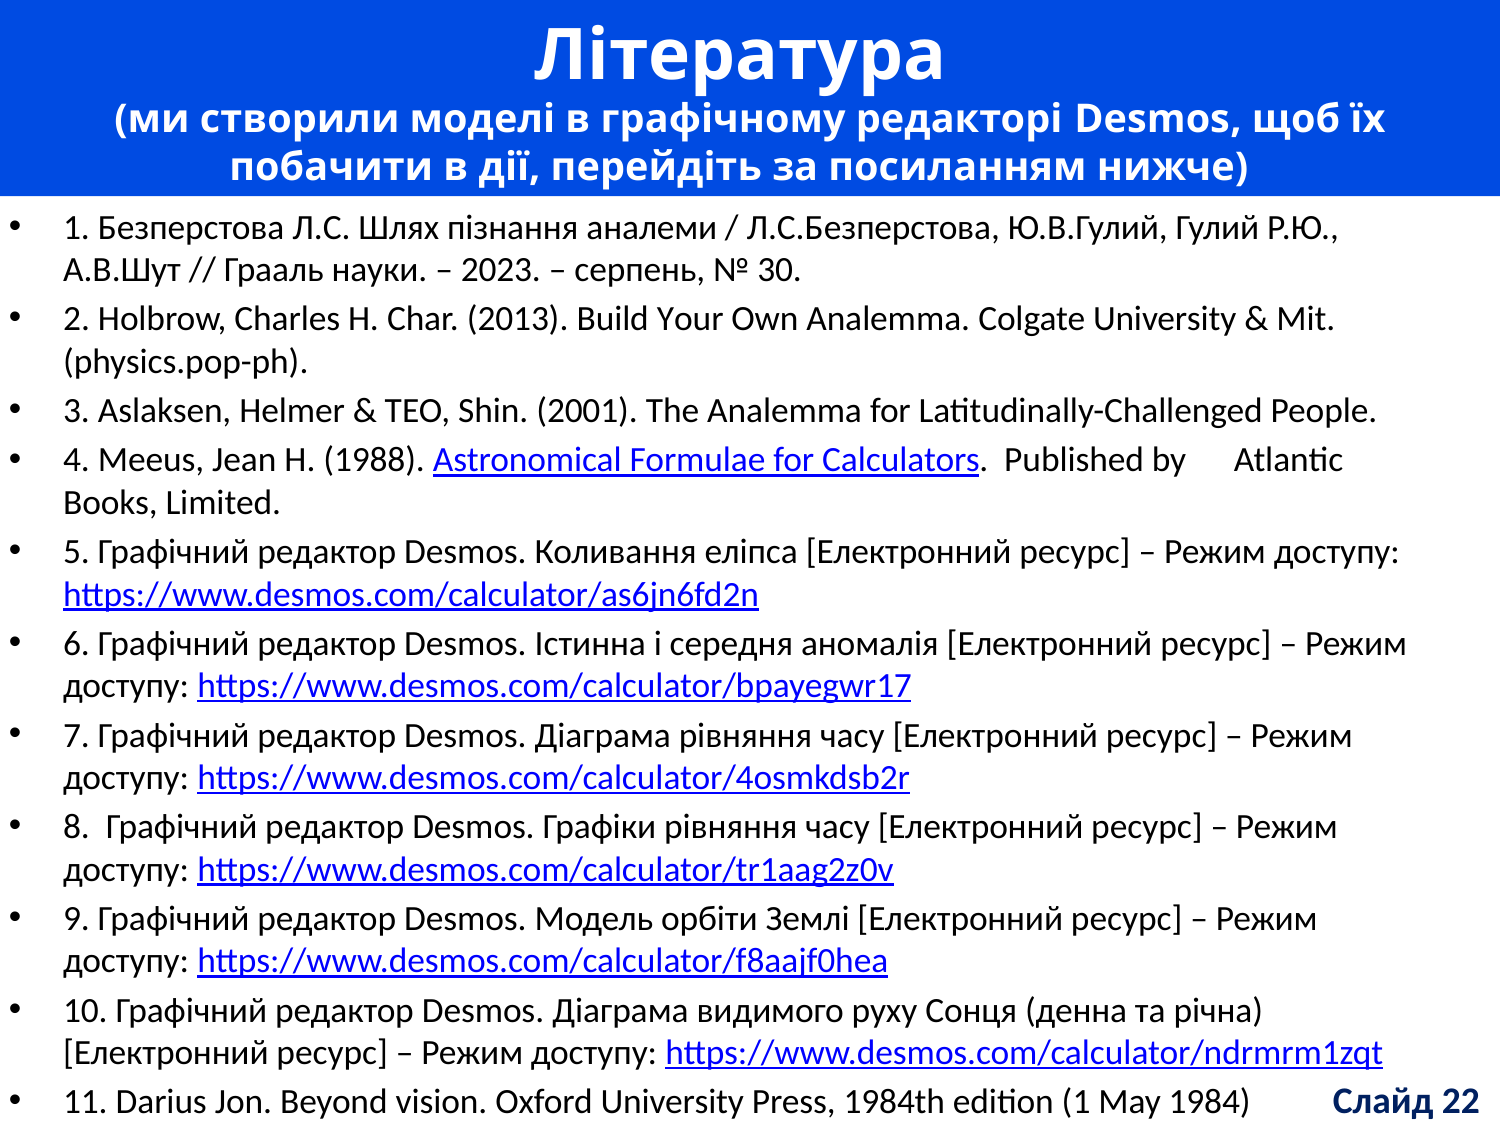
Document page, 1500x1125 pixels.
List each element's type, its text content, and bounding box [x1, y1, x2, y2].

text_box Слайд 22 [1318, 1068, 1495, 1125]
list 1. Безперстова Л.С. Шлях пізнання аналеми / Л.С.Безперстова, Ю.В.Гулий, Гулий Р.Ю., А.В.Шут // Грааль науки. – 2023. – серпень, № 30. 2. Holbrow, Charles H. Char. (2013). Build Your Own Analemma. Colgate University & Mit. (physics.pop-ph). 3. Aslaksen, Helmer & TEO, Shin. (2001). The Analemma for Latitudinally-Challenged People. 4. Meeus, Jean H. (1988). Astronomical Formulae for Calculators. Published by Atlantic Books, Limited. 5. Графічний редактор Desmos. Коливання еліпса [Електронний ресурс] – Режим доступу: https://www.desmos.com/calculator/as6jn6fd2n 6. Графічний редактор Desmos. Істинна і середня аномалія [Електронний ресурс] – Режим доступу: https://www.desmos.com/calculator/bpayegwr17 7. Графічний редактор Desmos. Діаграма рівняння часу [Електронний ресурс] – Режим доступу: https://www.desmos.com/calculator/4osmkdsb2r 8. Графічний редактор Desmos. Графіки рівняння часу [Електронний ресурс] – Режим доступу: https://www.desmos.com/calculator/tr1aag2z0v 9. Графічний редактор Desmos. Модель орбіти Землі [Електронний ресурс] – Режим доступу: https://www.desmos.com/calculator/f8aajf0hea 10. Графічний редактор Desmos. Діаграма видимого руху Сонця (денна та річна) [Електронний ресурс] – Режим доступу: https://www.desmos.com/calculator/ndrmrm1zqt 11. Darius Jon. Beyond vision. Oxford University Press, 1984th edition (1 May 1984) [0, 197, 1424, 1125]
title Література (ми створили моделі в графічному редакторі Desmos, щоб їх побачити в дії, перейдіть за посиланням нижче) [0, 0, 1500, 197]
